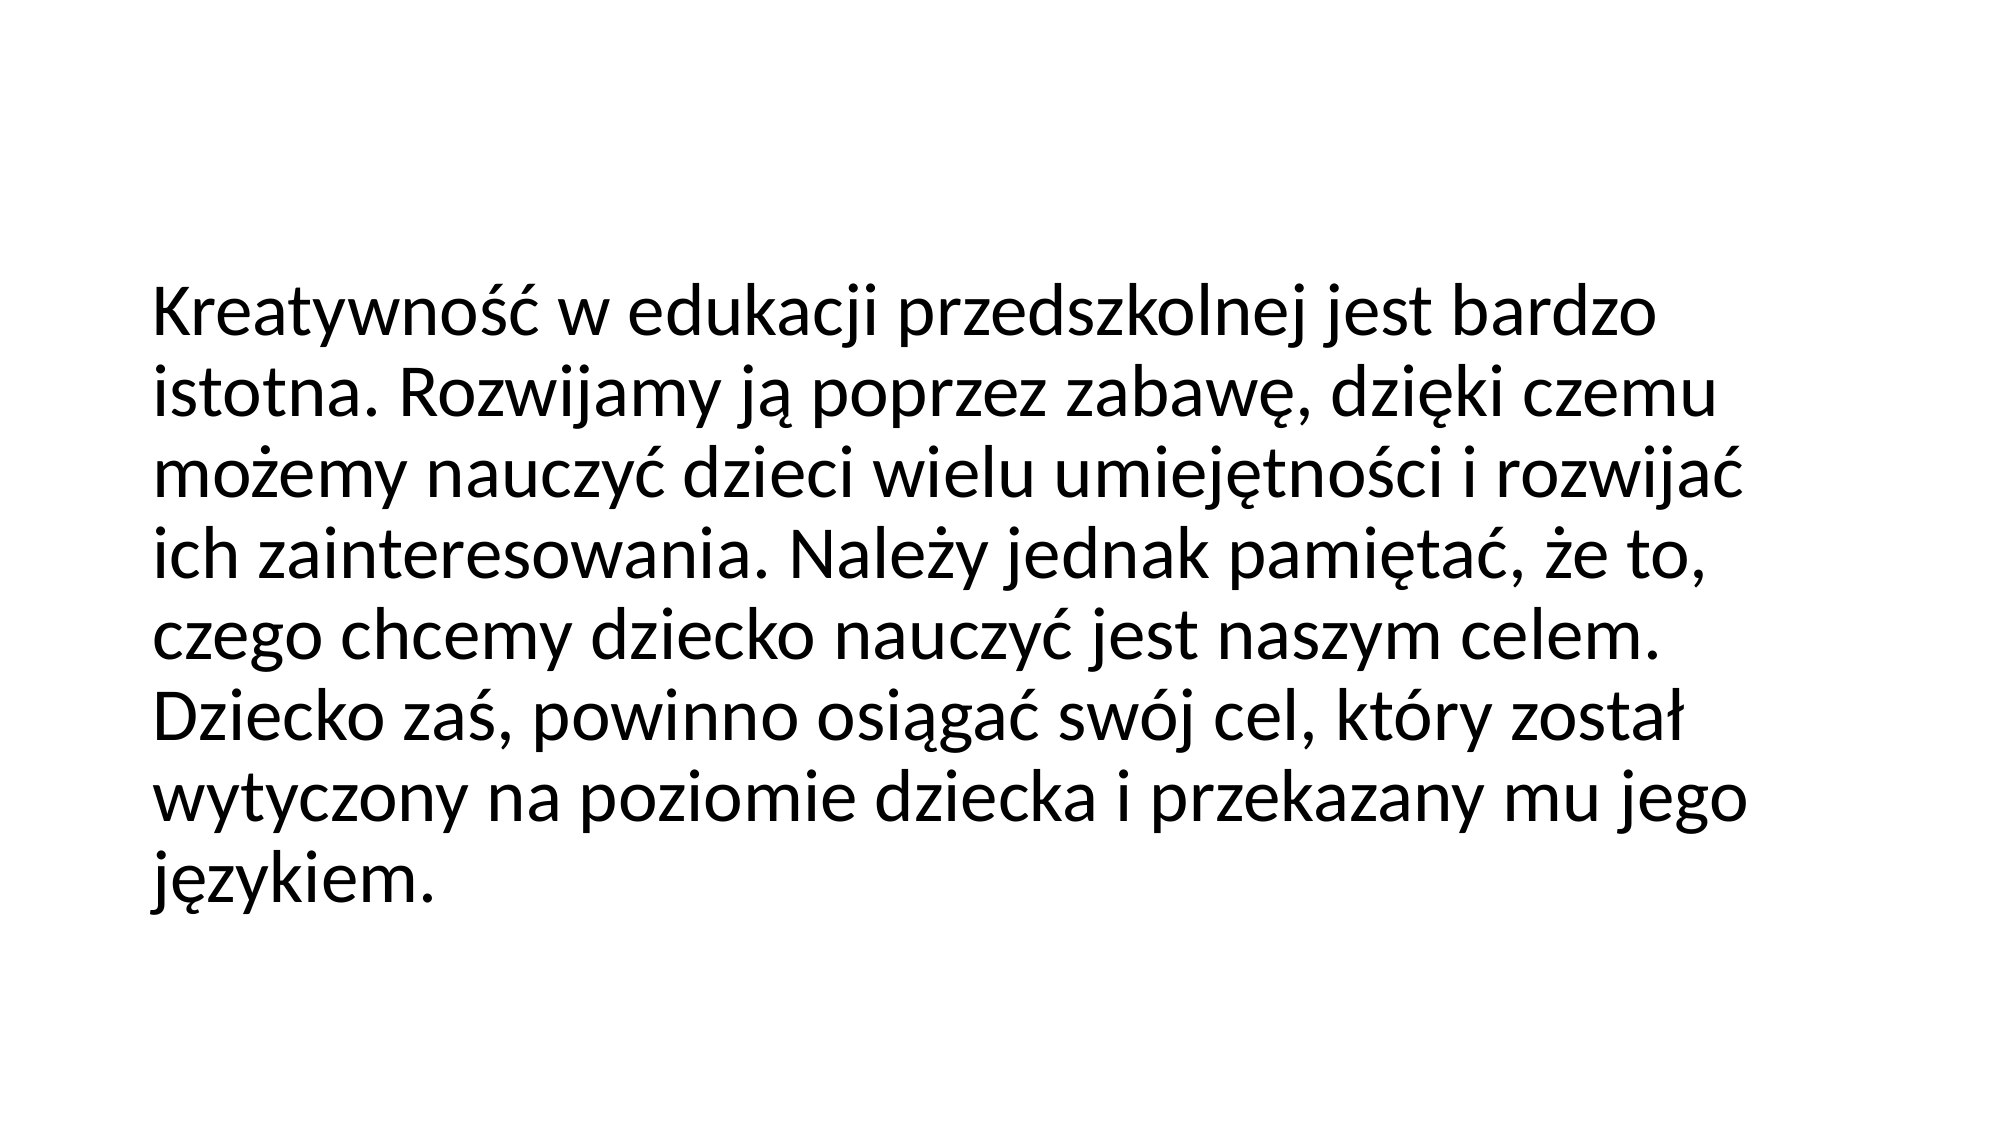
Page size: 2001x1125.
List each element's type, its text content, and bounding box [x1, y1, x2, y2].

list Kreatywność w edukacji przedszkolnej jest bardzo istotna. Rozwijamy ją poprzez zabawę, dzięki czemu możemy nauczyć dzieci wielu umiejętności i rozwijać ich zainteresowania. Należy jednak pamiętać, że to, czego chcemy dziecko nauczyć jest naszym celem. Dziecko zaś, powinno osiągać swój cel, który został wytyczony na poziomie dziecka i przekazany mu jego językiem. [137, 263, 1863, 1014]
